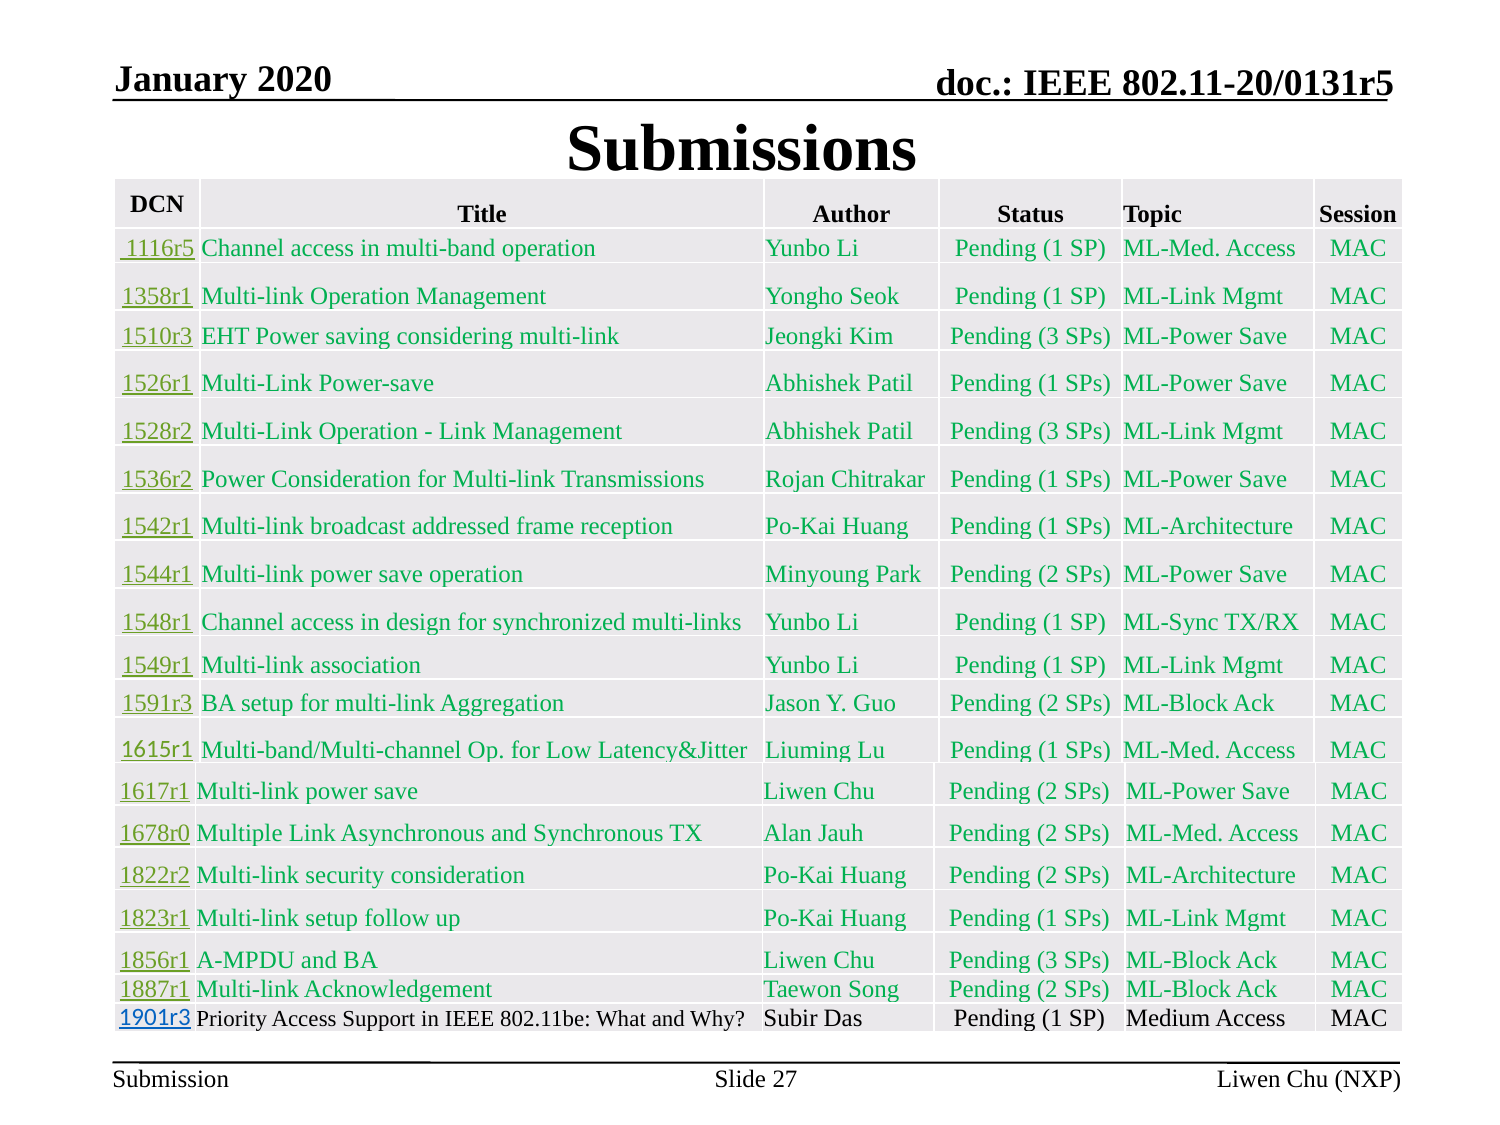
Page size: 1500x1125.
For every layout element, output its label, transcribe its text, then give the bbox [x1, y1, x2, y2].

table_cell Pending (1 SP) [940, 263, 1121, 309]
table_cell ML-Link Mgmt [1123, 636, 1313, 678]
table_header ML-Power Save [1126, 763, 1315, 804]
slide_number Slide 27 [712, 1061, 800, 1123]
table_cell Alan Jauh [763, 806, 933, 846]
table_cell Jason Y. Guo [765, 680, 938, 716]
table_cell MAC [1315, 446, 1402, 492]
table_cell Channel access in design for synchronized multi-links [201, 589, 763, 635]
table_cell 1901r3 [115, 1004, 195, 1031]
table_cell ML-Block Ack [1123, 680, 1313, 716]
table_header MAC [1316, 763, 1402, 804]
table_cell 1678r0 [115, 806, 195, 846]
table_cell 1822r2 [115, 848, 195, 889]
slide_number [114, 54, 423, 100]
table_cell Pending (3 SPs) [940, 398, 1121, 444]
table_cell MAC [1315, 398, 1402, 444]
table_cell Multi-link Acknowledgement [196, 975, 762, 1002]
table_cell Medium Access [1126, 1004, 1315, 1031]
table_header 1617r1 [115, 763, 195, 804]
table_cell Taewon Song [763, 975, 933, 1002]
table_cell EHT Power saving considering multi-link [201, 311, 763, 349]
table_cell 1591r3 [115, 680, 199, 716]
table_cell Pending (1 SP) [940, 229, 1121, 262]
table_cell Pending (3 SPs) [935, 933, 1124, 973]
table_cell MAC [1316, 890, 1402, 931]
table_cell Po-Kai Huang [765, 494, 938, 539]
table_cell Liwen Chu [763, 933, 933, 973]
table_cell Jeongki Kim [765, 311, 938, 349]
table_cell MAC [1315, 589, 1402, 635]
table_cell Pending (1 SPs) [935, 890, 1124, 931]
table_cell Pending (3 SPs) [940, 311, 1121, 349]
table_cell Po-Kai Huang [763, 848, 933, 889]
table_header Multi-link power save [196, 763, 762, 804]
table_cell Yunbo Li [765, 589, 938, 635]
table_cell Multi-link power save operation [201, 541, 763, 587]
table_cell 1358r1 [115, 263, 199, 309]
table_cell A-MPDU and BA [196, 933, 762, 973]
table_cell Multi-Link Operation - Link Management [201, 398, 763, 444]
table_cell MAC [1316, 848, 1402, 889]
table_cell 1544r1 [115, 541, 199, 587]
table_cell MAC [1315, 718, 1402, 762]
table_cell 1549r1 [115, 636, 199, 678]
table_header Liwen Chu [763, 763, 933, 804]
table_cell Pending (2 SPs) [935, 806, 1124, 846]
table_cell ML-Power Save [1123, 351, 1313, 397]
table_cell BA setup for multi-link Aggregation [201, 680, 763, 716]
table_header DCN [115, 179, 199, 227]
footer Liwen Chu (NXP) [878, 1061, 1402, 1093]
table_header Pending (2 SPs) [935, 763, 1124, 804]
table_cell Pending (1 SP) [935, 1004, 1124, 1031]
table_cell Yongho Seok [765, 263, 938, 309]
table_cell Liuming Lu [765, 718, 938, 762]
table_cell Yunbo Li [765, 636, 938, 678]
table_cell Pending (2 SPs) [935, 848, 1124, 889]
table_cell Subir Das [763, 1004, 933, 1031]
table_cell Channel access in multi-band operation [201, 229, 763, 262]
table_cell ML-Block Ack [1126, 933, 1315, 973]
table_cell ML-Link Mgmt [1123, 398, 1313, 444]
table_cell Multi-link Operation Management [201, 263, 763, 309]
table_cell Abhishek Patil [765, 351, 938, 397]
table_cell ML-Block Ack [1126, 975, 1315, 1002]
table_cell Power Consideration for Multi-link Transmissions [201, 446, 763, 492]
table_cell ML-Sync TX/RX [1123, 589, 1313, 635]
table_cell 1526r1 [115, 351, 199, 397]
table_cell ML-Link Mgmt [1126, 890, 1315, 931]
table_cell 1528r2 [115, 398, 199, 444]
table_cell MAC [1315, 351, 1402, 397]
table_cell Multi-link association [201, 636, 763, 678]
table_header Status [940, 179, 1121, 227]
table_cell Pending (1 SP) [940, 589, 1121, 635]
table_cell ML-Architecture [1123, 494, 1313, 539]
title Submissions [104, 55, 1380, 232]
table_cell MAC [1315, 311, 1402, 349]
table_cell Multi-Link Power-save [201, 351, 763, 397]
table_cell MAC [1316, 975, 1402, 1002]
table_cell 1542r1 [115, 494, 199, 539]
table_cell ML-Med. Access [1123, 718, 1313, 762]
table_cell Pending (1 SPs) [940, 351, 1121, 397]
table_header Title [201, 179, 763, 227]
table_cell ML-Med. Access [1126, 806, 1315, 846]
table_cell MAC [1316, 933, 1402, 973]
table_cell 1116r5 [115, 229, 199, 262]
table_cell 1856r1 [115, 933, 195, 973]
table_header Session [1315, 179, 1402, 227]
table_cell Pending (2 SPs) [935, 975, 1124, 1002]
table_header Author [765, 179, 938, 227]
table_cell Priority Access Support in IEEE 802.11be: What and Why? [196, 1004, 762, 1031]
table_cell MAC [1315, 680, 1402, 716]
table_cell ML-Med. Access [1123, 229, 1313, 262]
table_cell ML-Link Mgmt [1123, 263, 1313, 309]
table_cell MAC [1316, 1004, 1402, 1031]
table_cell Pending (1 SP) [940, 636, 1121, 678]
table_cell MAC [1315, 541, 1402, 587]
table_cell Po-Kai Huang [763, 890, 933, 931]
table_cell 1536r2 [115, 446, 199, 492]
table_cell Minyoung Park [765, 541, 938, 587]
table_cell MAC [1315, 229, 1402, 262]
table_cell ML-Power Save [1123, 446, 1313, 492]
table_cell Yunbo Li [765, 229, 938, 262]
table_cell 1887r1 [115, 975, 195, 1002]
table_cell 1823r1 [115, 890, 195, 931]
table_cell ML-Power Save [1123, 311, 1313, 349]
table_cell 1548r1 [115, 589, 199, 635]
table_header Topic [1123, 179, 1313, 227]
table_cell Multi-band/Multi-channel Op. for Low Latency&Jitter [201, 718, 763, 762]
table_cell MAC [1315, 494, 1402, 539]
table_cell Pending (2 SPs) [940, 680, 1121, 716]
table_cell Pending (1 SPs) [940, 718, 1121, 762]
table_cell Abhishek Patil [765, 398, 938, 444]
table_cell Multi-link security consideration [196, 848, 762, 889]
table_cell ML-Architecture [1126, 848, 1315, 889]
table_cell Pending (1 SPs) [940, 494, 1121, 539]
table_cell Multiple Link Asynchronous and Synchronous TX [196, 806, 762, 846]
table_cell MAC [1315, 636, 1402, 678]
table_cell ML-Power Save [1123, 541, 1313, 587]
table_cell 1615r1 [115, 718, 199, 762]
table_cell Rojan Chitrakar [765, 446, 938, 492]
table_cell MAC [1315, 263, 1402, 309]
table_cell 1510r3 [115, 311, 199, 349]
table_cell MAC [1316, 806, 1402, 846]
table_cell Multi-link broadcast addressed frame reception [201, 494, 763, 539]
table_cell Pending (1 SPs) [940, 446, 1121, 492]
table_cell Multi-link setup follow up [196, 890, 762, 931]
table_cell Pending (2 SPs) [940, 541, 1121, 587]
